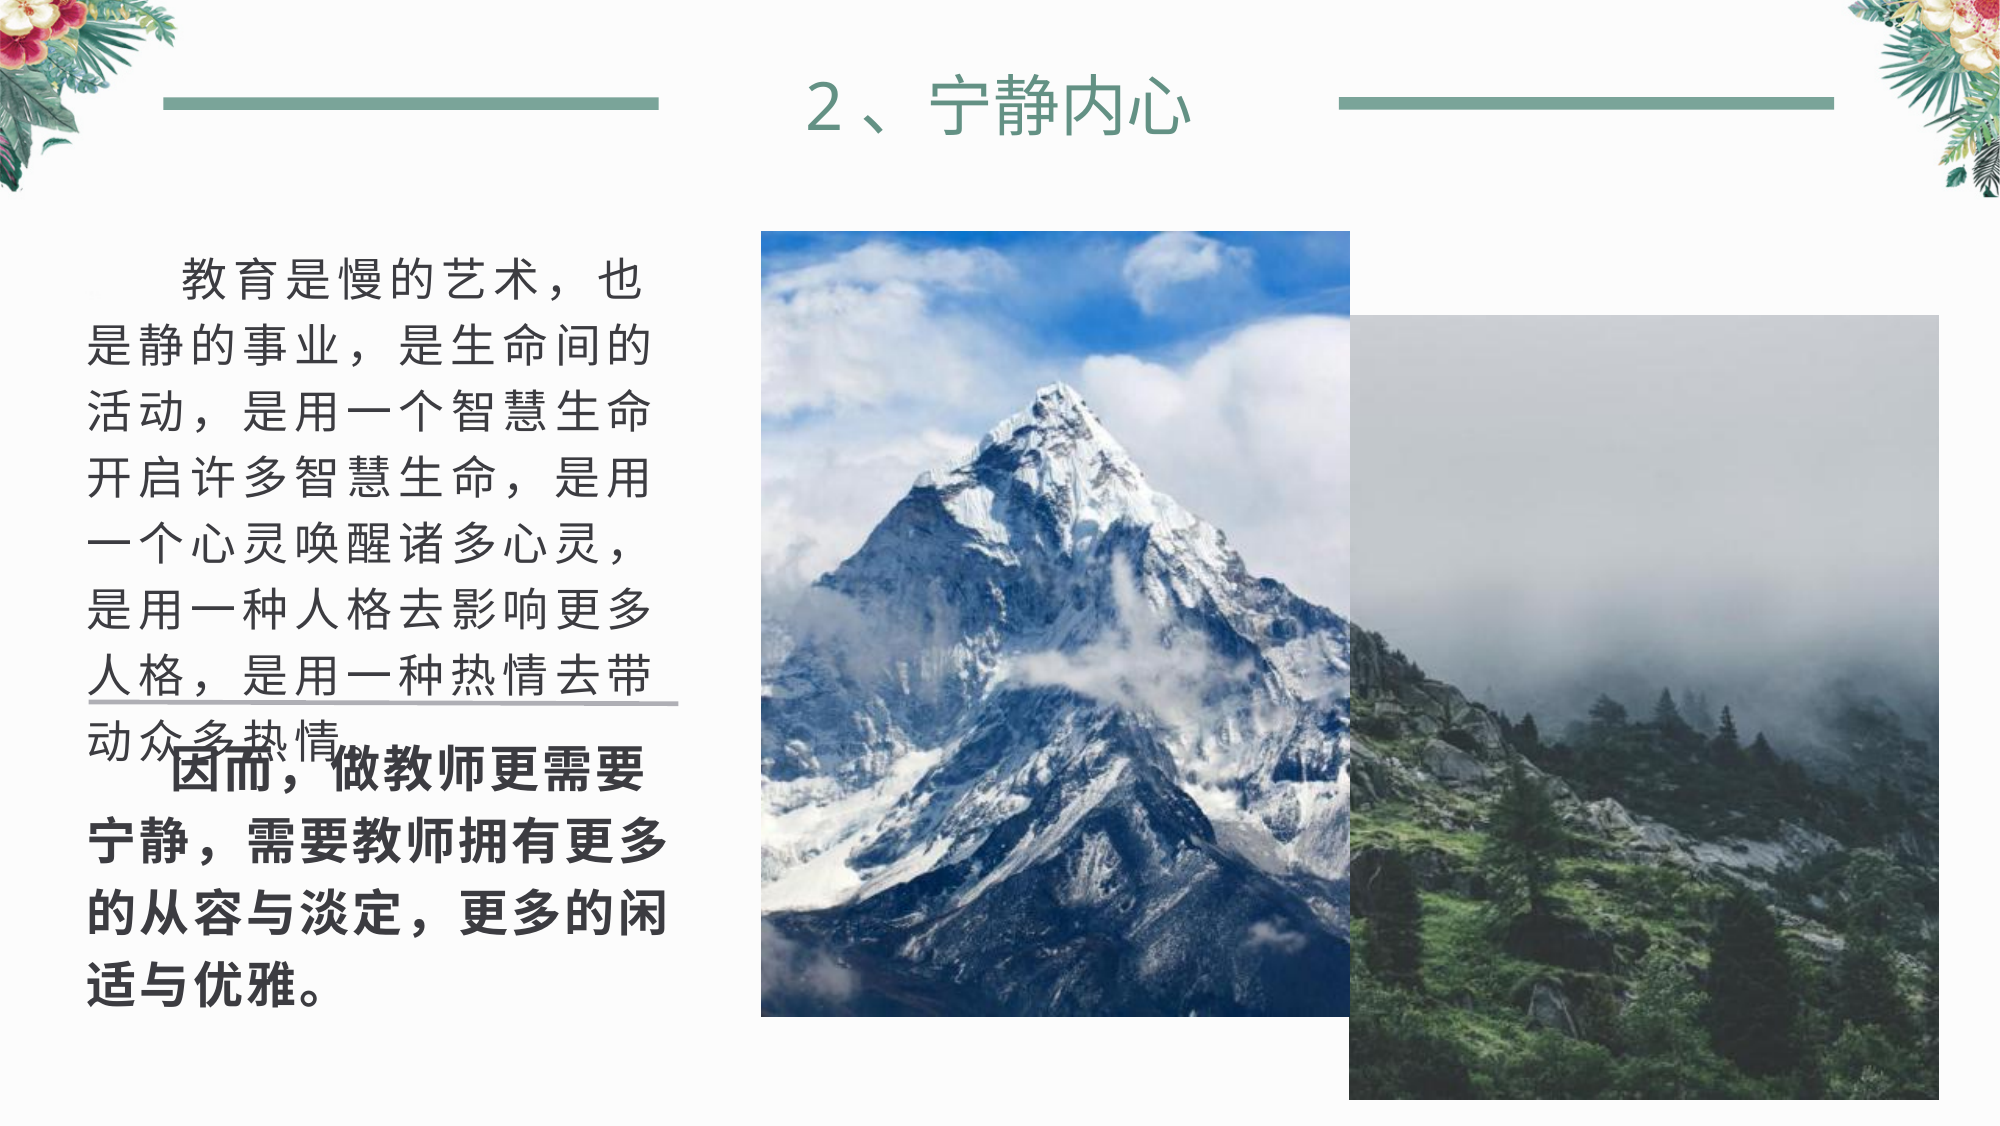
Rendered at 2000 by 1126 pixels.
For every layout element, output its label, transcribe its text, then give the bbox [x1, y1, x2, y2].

text_box 因而，做教师更需要宁静，需要教师拥有更多的从容与淡定，更多的闲适与优雅。 [71, 717, 698, 1017]
picture [0, 0, 2000, 1126]
text_box [1337, 95, 1836, 112]
text_box [161, 95, 661, 112]
text_box 教育是慢的艺术，也是静的事业，是生命间的活动，是用一个智慧生命开启许多智慧生命，是用一个心灵唤醒诸多心灵，是用一种人格去影响更多人格，是用一种热情去带动众多热情。 [71, 231, 685, 660]
text_box 2、宁静内心 [732, 63, 1267, 144]
